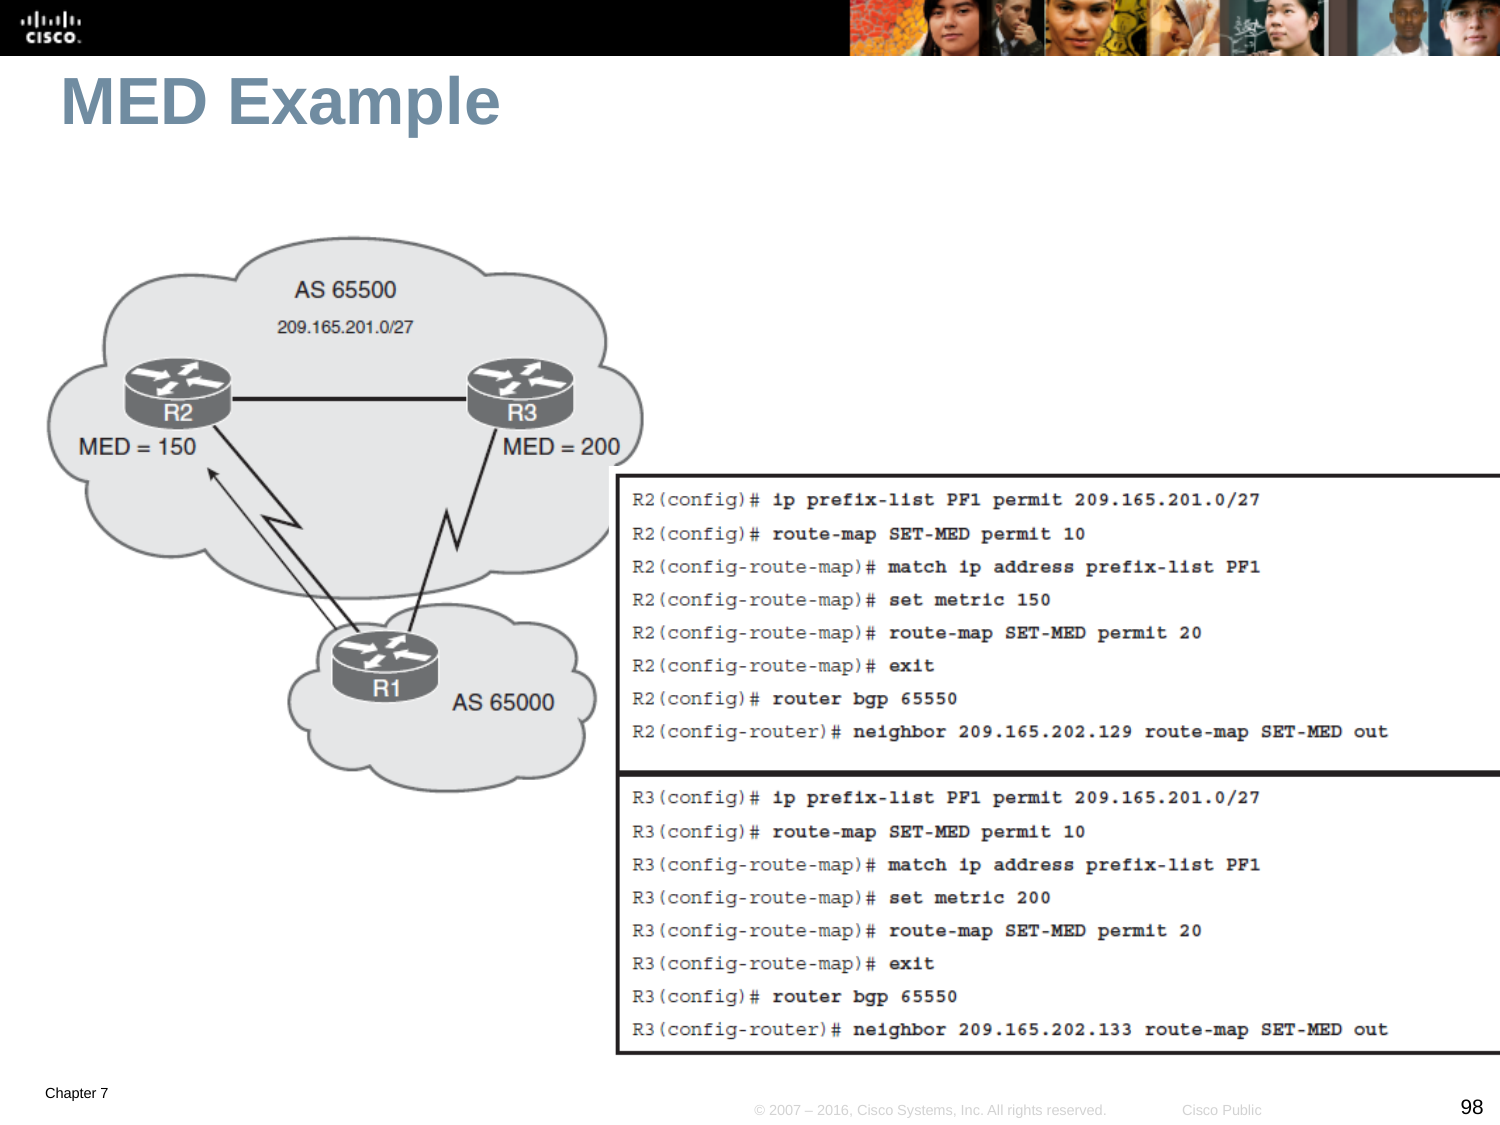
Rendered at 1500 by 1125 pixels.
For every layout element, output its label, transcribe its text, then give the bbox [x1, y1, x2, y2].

title MED Example [45, 59, 1444, 182]
picture [15, 219, 1500, 1062]
picture [0, 0, 1500, 56]
